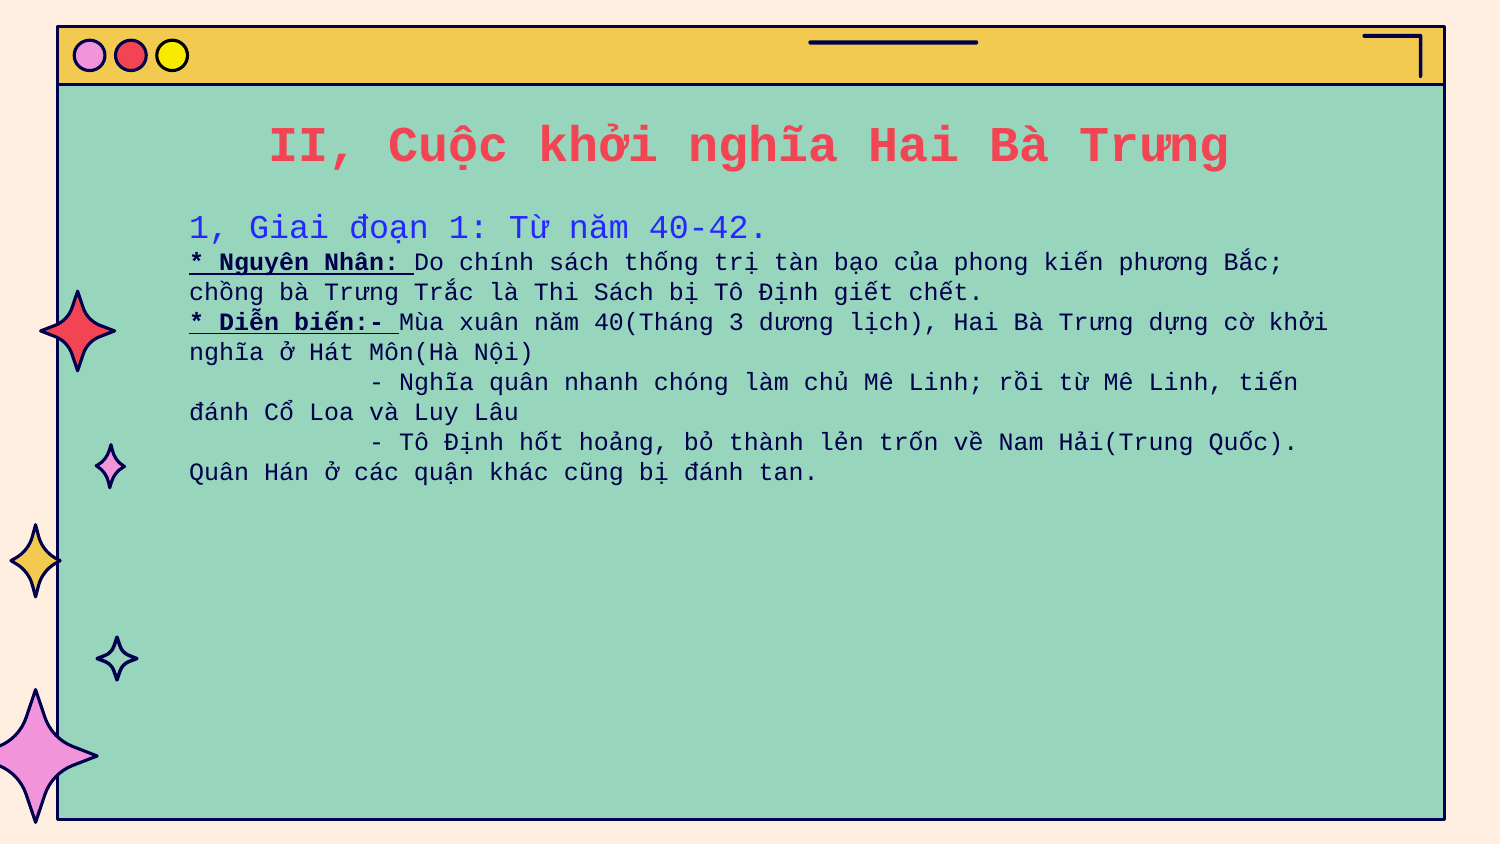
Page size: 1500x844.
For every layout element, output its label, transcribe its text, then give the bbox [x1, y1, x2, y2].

list 1, Giai đoạn 1: Từ năm 40-42. * Nguyên Nhân: Do chính sách thống trị tàn bạo của phong kiến phương Bắc; chồng bà Trưng Trắc là Thi Sách bị Tô Định giết chết. * Diễn biến:- Mùa xuân năm 40(Tháng 3 dương lịch), Hai Bà Trưng dựng cờ khởi nghĩa ở Hát Môn(Hà Nội) - Nghĩa quân nhanh chóng làm chủ Mê Linh; rồi từ Mê Linh, tiến đánh Cổ Loa và Luy Lâu - Tô Định hốt hoảng, bỏ thành lẻn trốn về Nam Hải(Trung Quốc). Quân Hán ở các quận khác cũng bị đánh tan. [149, 190, 1364, 718]
title II, Cuộc khởi nghĩa Hai Bà Trưng [114, 96, 1383, 191]
